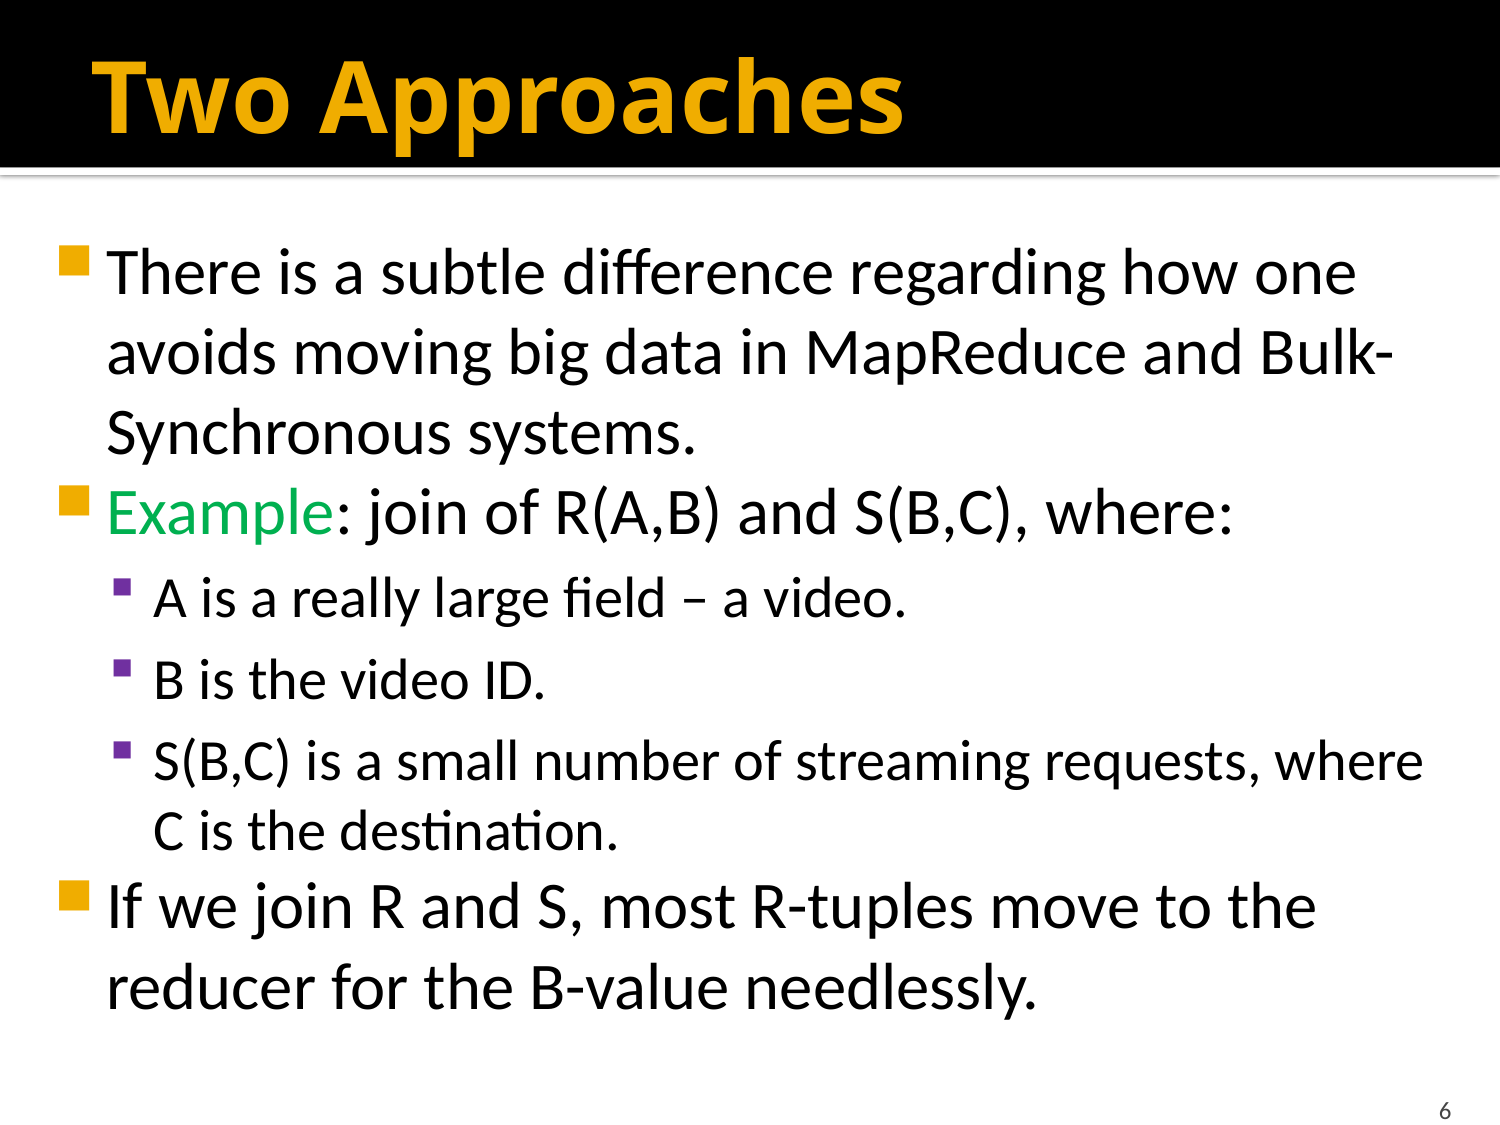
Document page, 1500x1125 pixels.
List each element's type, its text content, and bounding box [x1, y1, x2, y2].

slide_number 6 [1345, 1080, 1467, 1125]
title Two Approaches [75, 12, 1500, 175]
list There is a subtle difference regarding how one avoids moving big data in MapReduce and Bulk-Synchronous systems. Example: join of R(A,B) and S(B,C), where: A is a really large field – a video. B is the video ID. S(B,C) is a small number of streaming requests, where C is the destination. If we join R and S, most R-tuples move to the reducer for the B-value needlessly. [24, 212, 1475, 1125]
